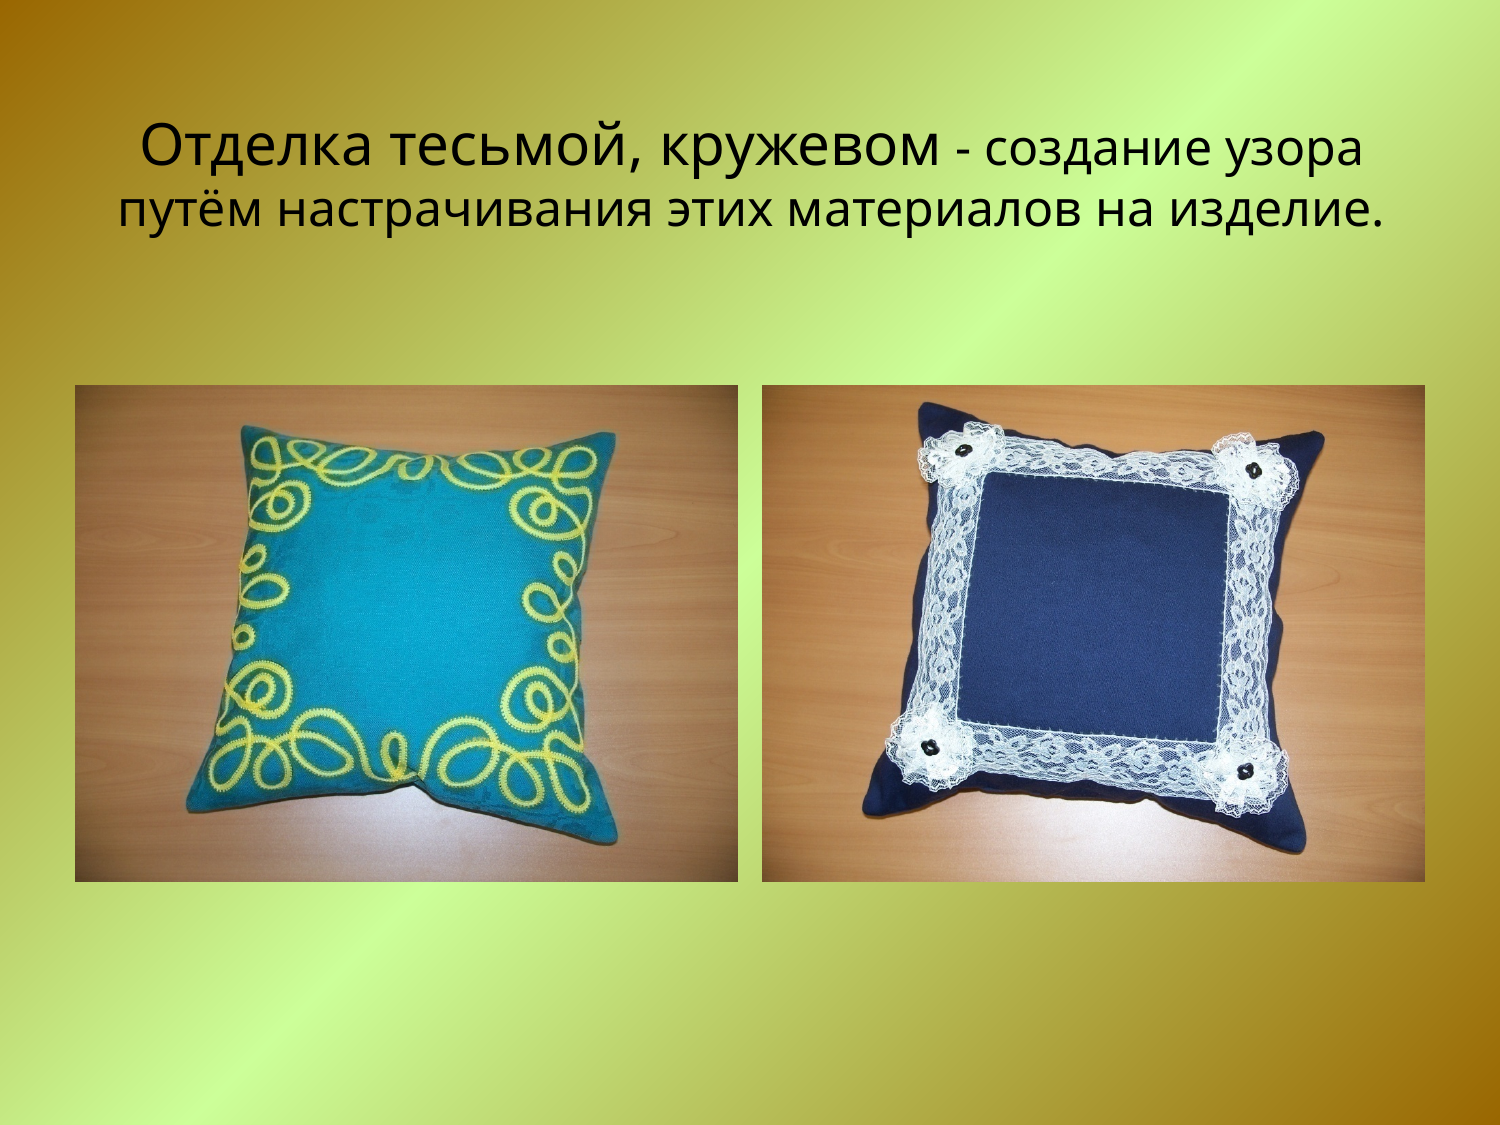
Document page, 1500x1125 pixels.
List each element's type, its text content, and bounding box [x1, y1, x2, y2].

title Отделка тесьмой, кружевом - создание узора путём настрачивания этих материалов на изделие. [76, 77, 1428, 266]
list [74, 384, 738, 883]
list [762, 384, 1426, 883]
